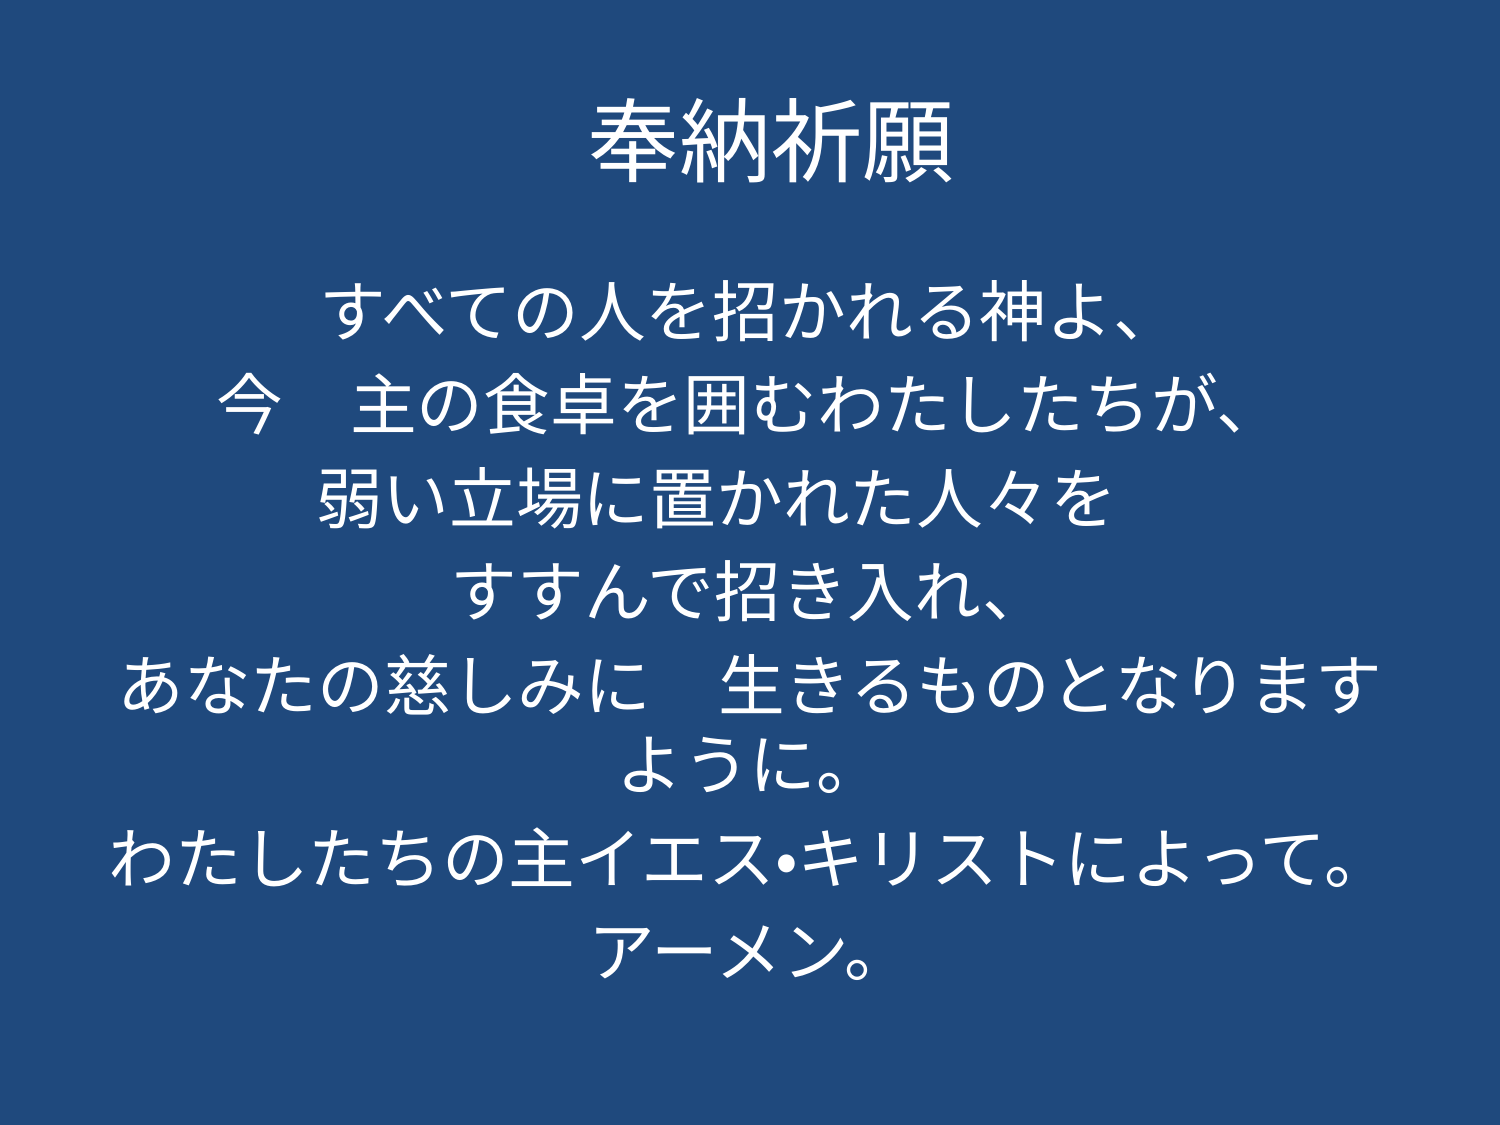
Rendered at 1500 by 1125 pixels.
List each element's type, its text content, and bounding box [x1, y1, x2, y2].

title 奉納祈願 [75, 45, 1425, 233]
list すべての人を招かれる神よ、 今 主の食卓を囲むわたしたちが、 弱い立場に置かれた人々を すすんで招き入れ、 あなたの慈しみに 生きるものとなりますように。 わたしたちの主イエス・キリストによって。 アーメン。 [75, 262, 1425, 1005]
